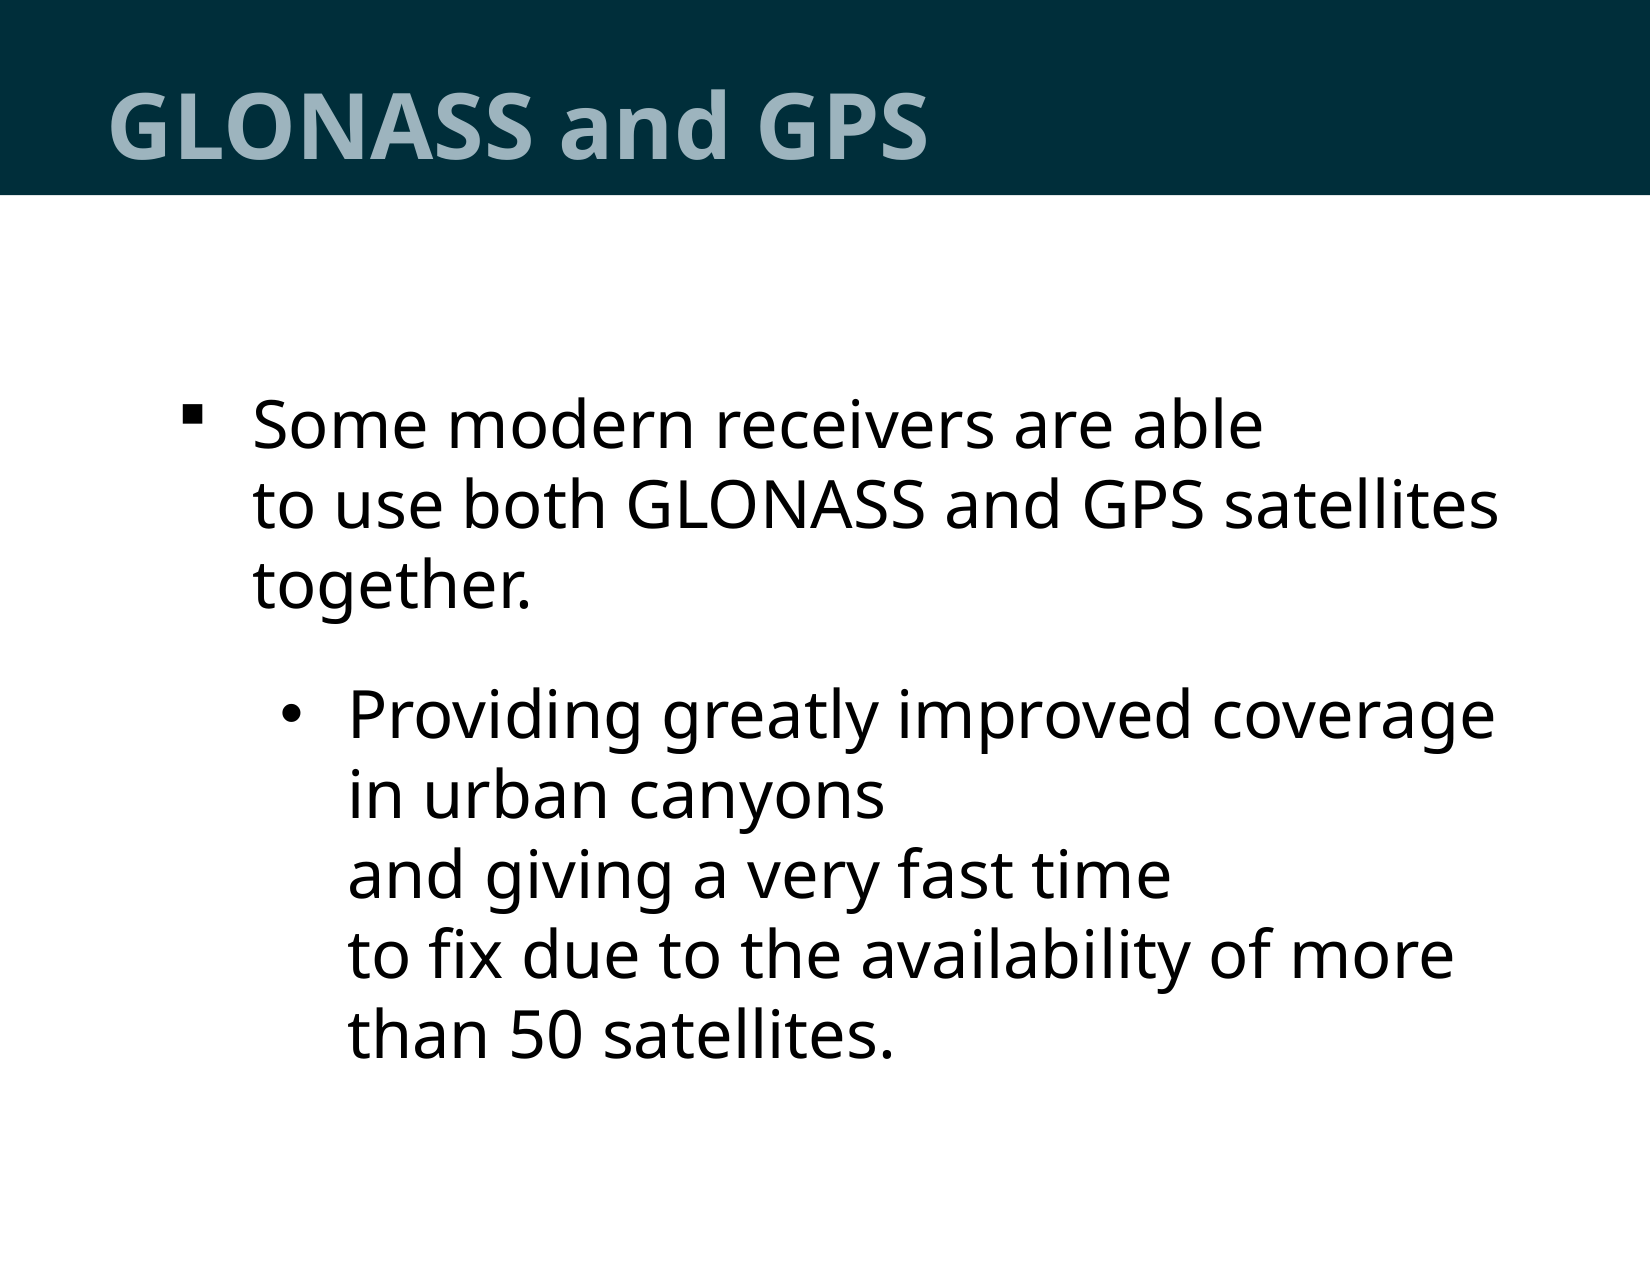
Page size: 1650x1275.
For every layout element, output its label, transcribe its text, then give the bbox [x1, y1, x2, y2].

title GLONASS and GPS [92, 60, 1524, 248]
text_box Some modern receivers are able to use both GLONASS and GPS satellites together. Providing greatly improved coverage in urban canyons and giving a very fast time to fix due to the availability of more than 50 satellites. [162, 374, 1546, 1166]
